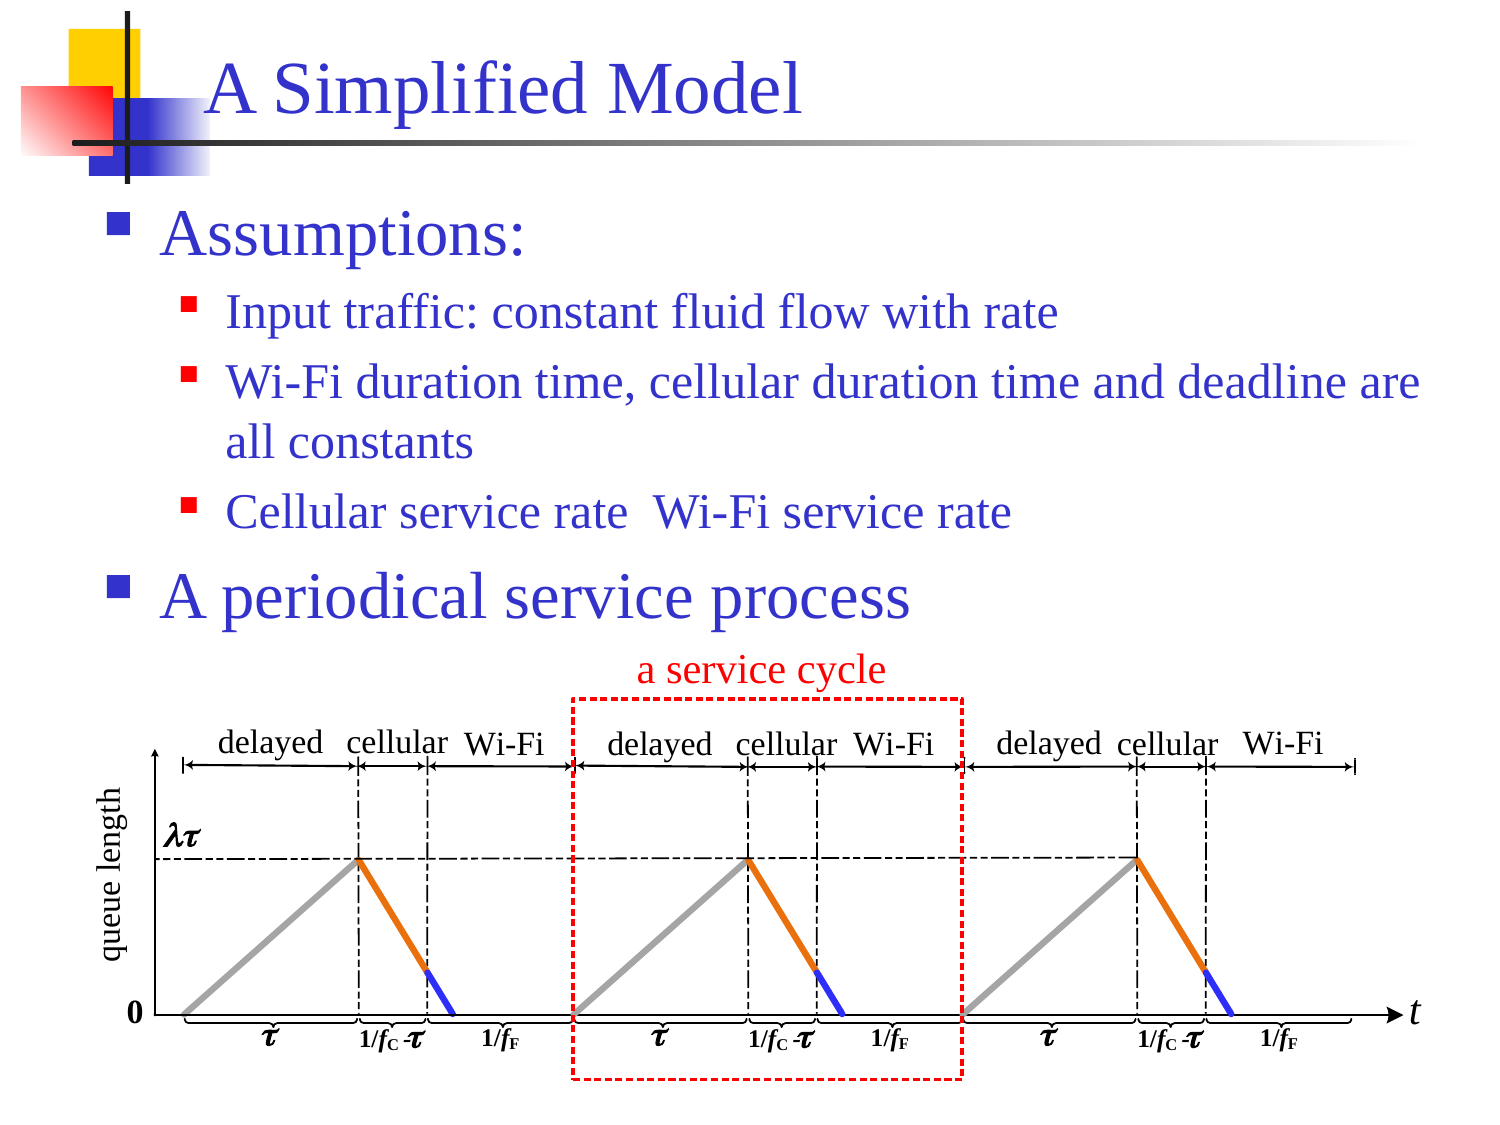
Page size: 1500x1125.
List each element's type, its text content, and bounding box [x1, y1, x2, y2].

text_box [88, 641, 1427, 1083]
title A Simplified Model [188, 23, 1468, 137]
